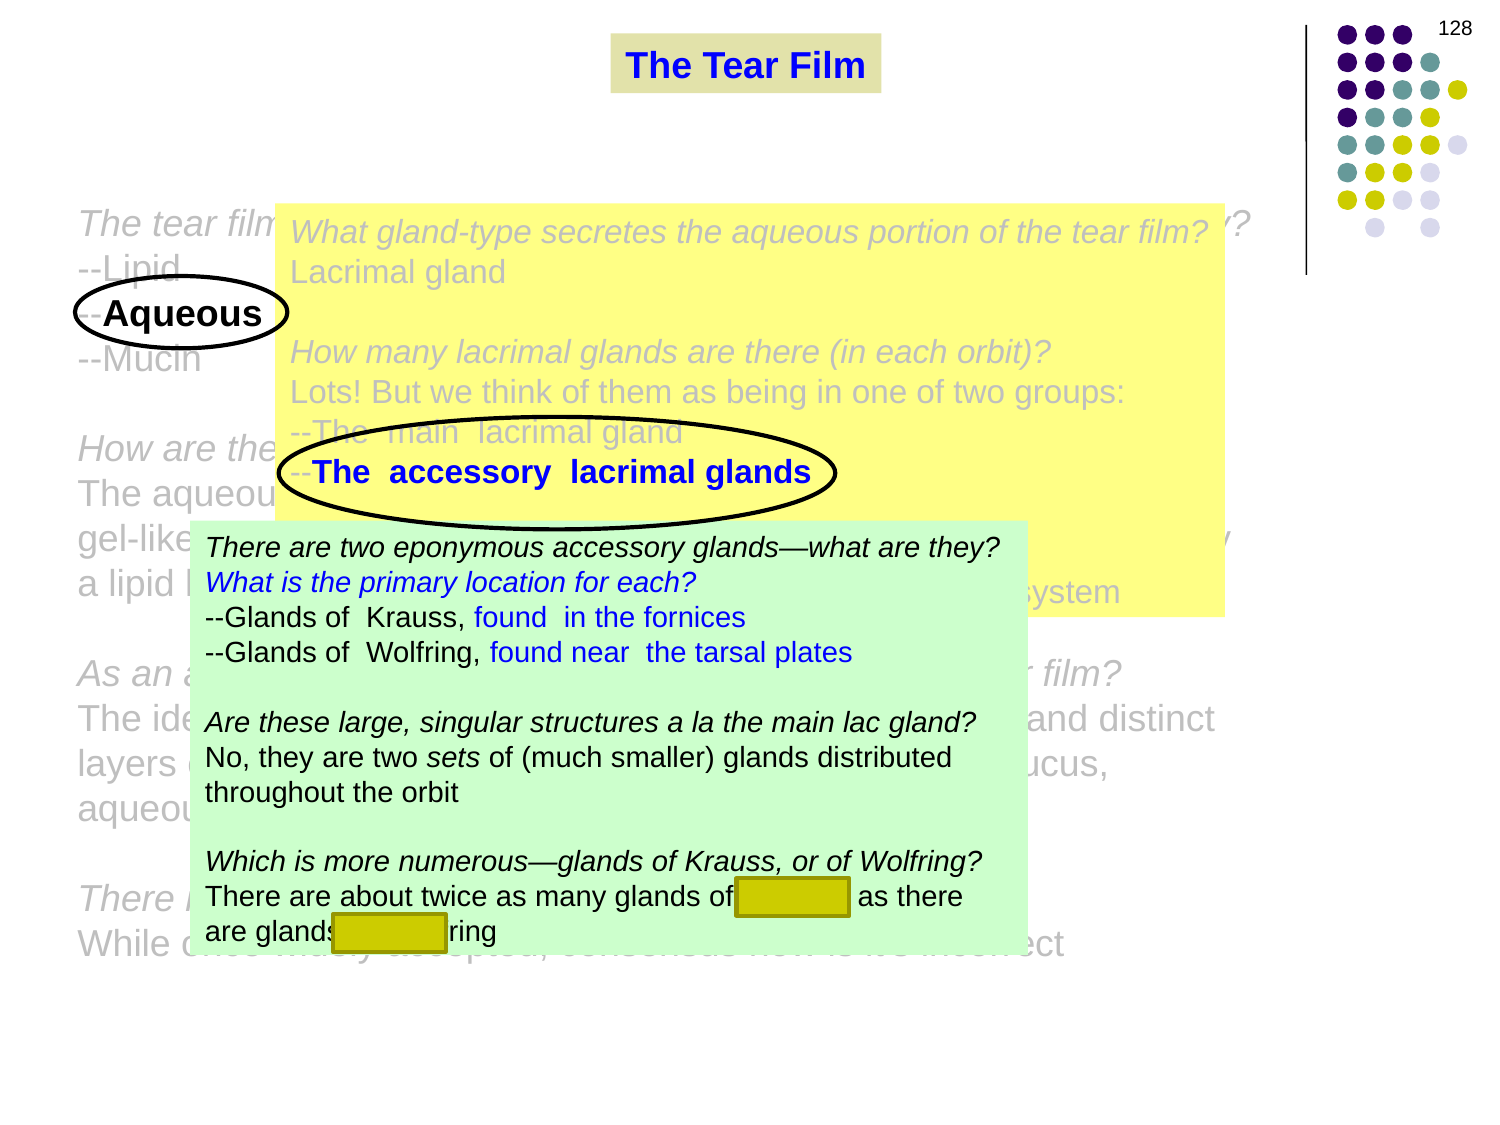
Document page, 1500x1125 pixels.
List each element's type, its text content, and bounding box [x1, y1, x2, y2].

slide_number 128 [1137, 7, 1488, 83]
text_box There are two eponymous accessory glands—what are they? What is the primary location for each? --Glands of Krauss, found in the fornices --Glands of Wolfring, found near the tarsal plates Are these large, singular structures a la the main lac gland? No, they are two sets of (much smaller) glands distributed throughout the orbit Which is more numerous—glands of Krauss, or of Wolfring? There are about twice as many glands of Krauss as there are glands of Wolfring [190, 520, 1028, 955]
text_box The tear film is comprised of three basic components. What are they? --Lipid --Aqueous --Mucin How are the three components physically related to one another? The aqueous and mucus components are intermixed into a single, gel-like layer (the ‘ mucoaqueous phase’), which in turn is covered by a lipid layer As an aside: Briefly, what is the tripartite model of the tear film? The idea that the tear film is composed of three separate and distinct layers each comprised of one component, ie, separate mucus, aqueous, and lipid layers There is a problem with the tripartite model—what is it? While once widely accepted, consensus now is it’s incorrect [62, 191, 1269, 972]
text_box [734, 876, 851, 918]
text_box The Tear Film [610, 33, 882, 94]
text_box What gland-type secretes the aqueous portion of the tear film? Lacrimal gland How many lacrimal glands are there (in each orbit)? Lots! But we think of them as being in one of two groups: --The main lacrimal gland --The accessory lacrimal glands Are they innervated? Yes, primarily by nerves of the parasympathetic system [275, 203, 1225, 618]
text_box [72, 273, 290, 351]
text_box [331, 912, 448, 954]
text_box [276, 414, 838, 532]
